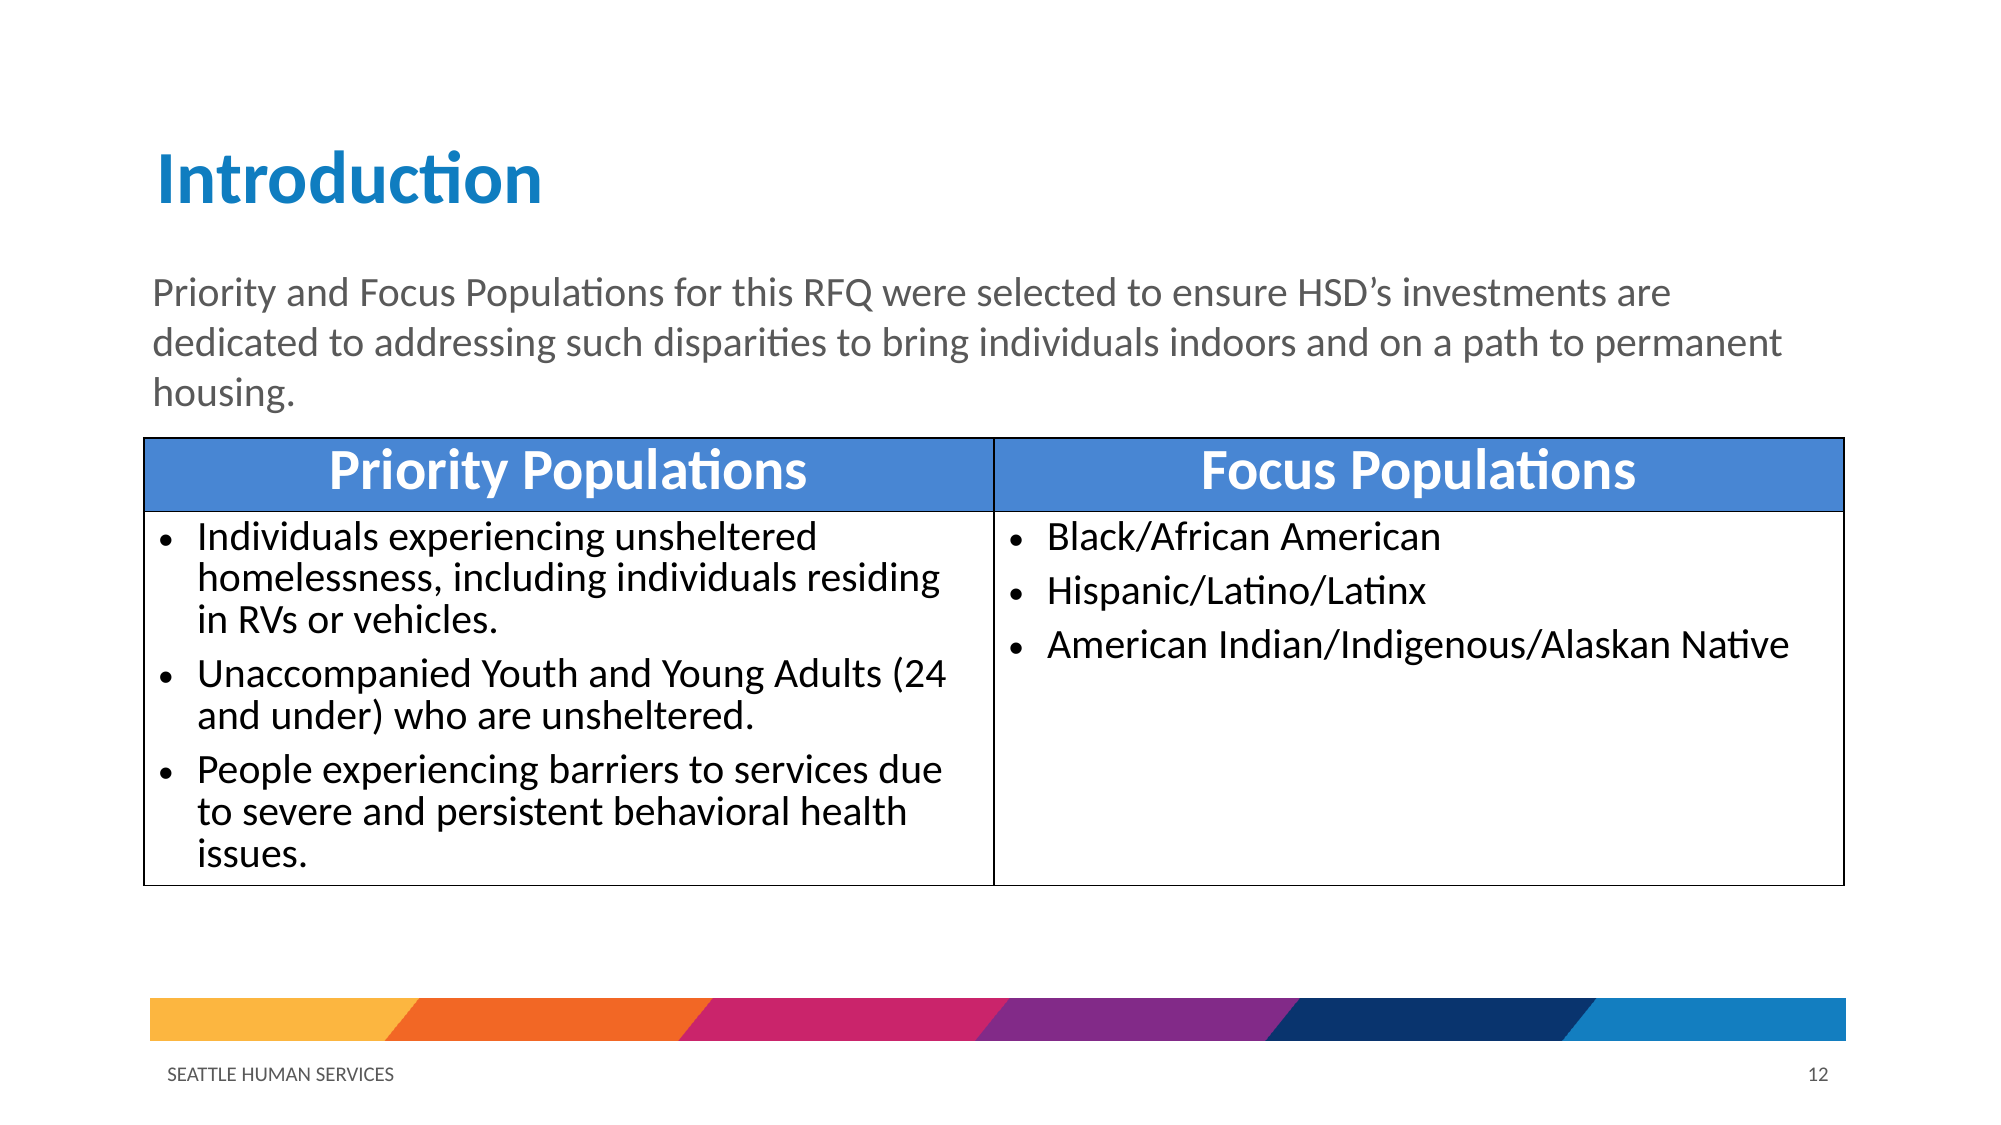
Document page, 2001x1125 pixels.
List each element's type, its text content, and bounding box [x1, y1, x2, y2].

table_header Priority Populations [145, 439, 993, 511]
picture [150, 998, 1846, 1041]
table_header Focus Populations [995, 439, 1843, 511]
table_cell Black/African American Hispanic/Latino/Latinx American Indian/Indigenous/Alaskan Native [995, 512, 1843, 885]
table_cell Individuals experiencing unsheltered homelessness, including individuals residing in RVs or vehicles. Unaccompanied Youth and Young Adults (24 and under) who are unsheltered. People experiencing barriers to services due to severe and persistent behavioral health issues. [145, 512, 993, 885]
footer SEATTLE HUMAN SERVICES [152, 1042, 786, 1103]
list Priority and Focus Populations for this RFQ were selected to ensure HSD’s investments are dedicated to addressing such disparities to bring individuals indoors and on a path to permanent housing. [143, 260, 1844, 437]
title Introduction [141, 121, 1836, 227]
slide_number 12 [1377, 1042, 1844, 1103]
